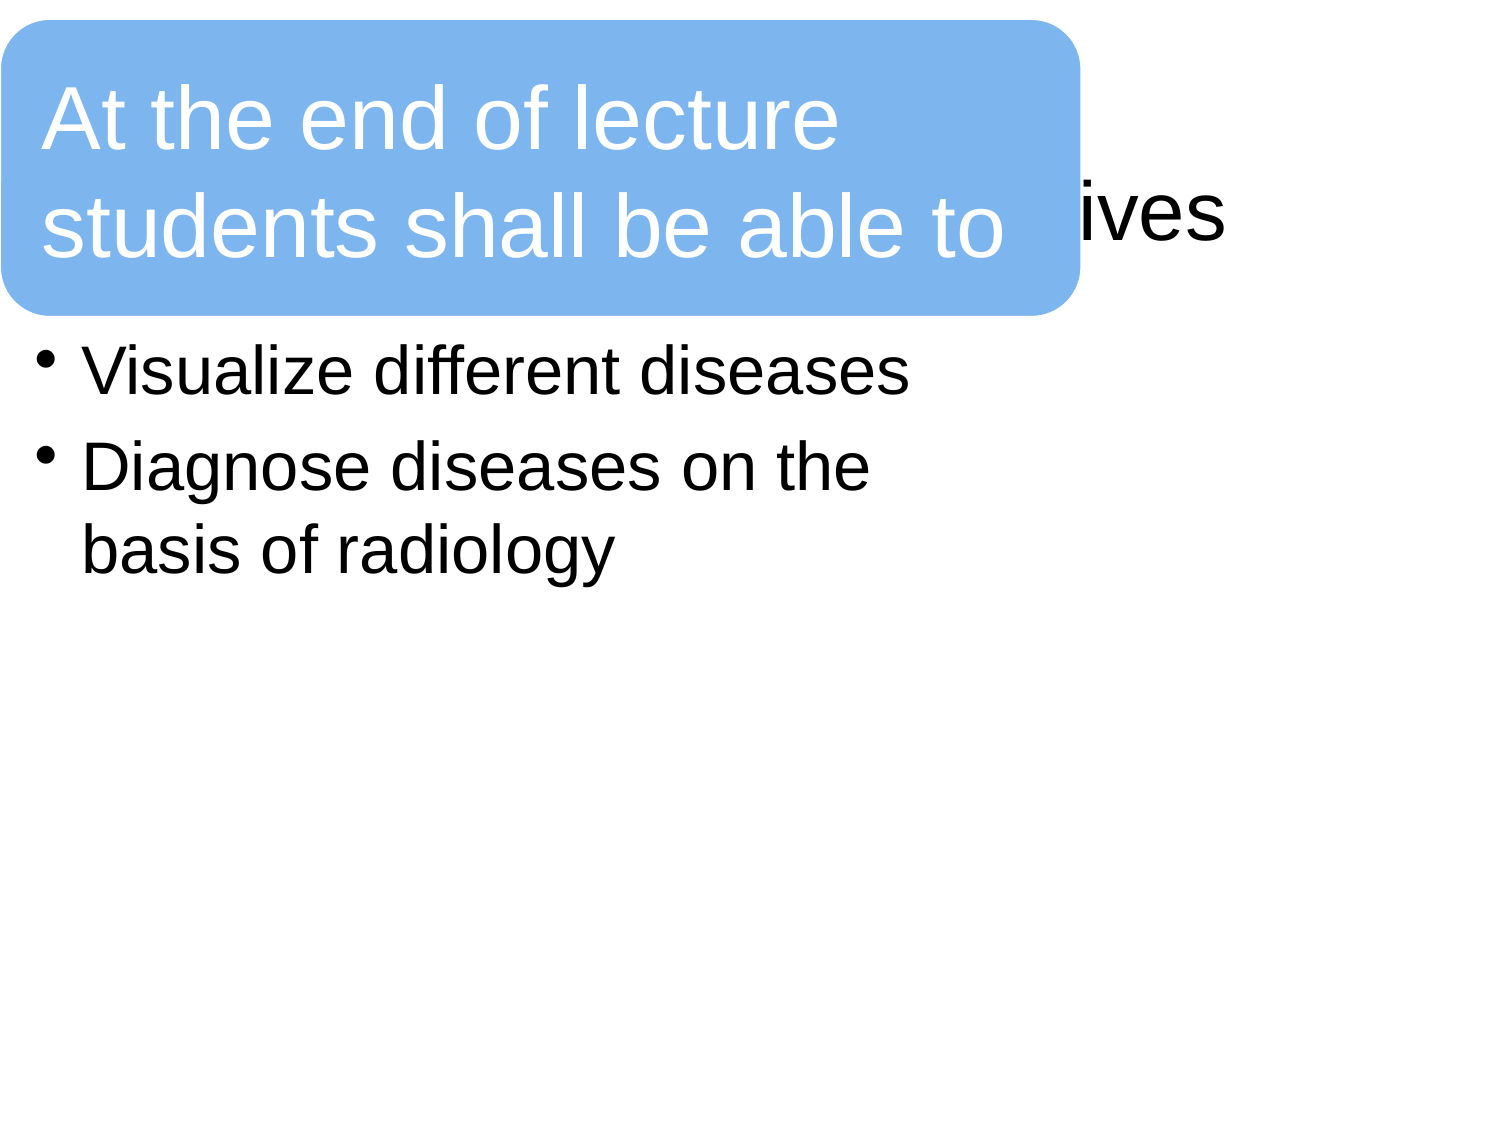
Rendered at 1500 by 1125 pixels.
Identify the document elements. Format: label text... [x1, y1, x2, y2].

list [318, 349, 1400, 970]
title Learning Objectives [1056, 102, 1401, 313]
